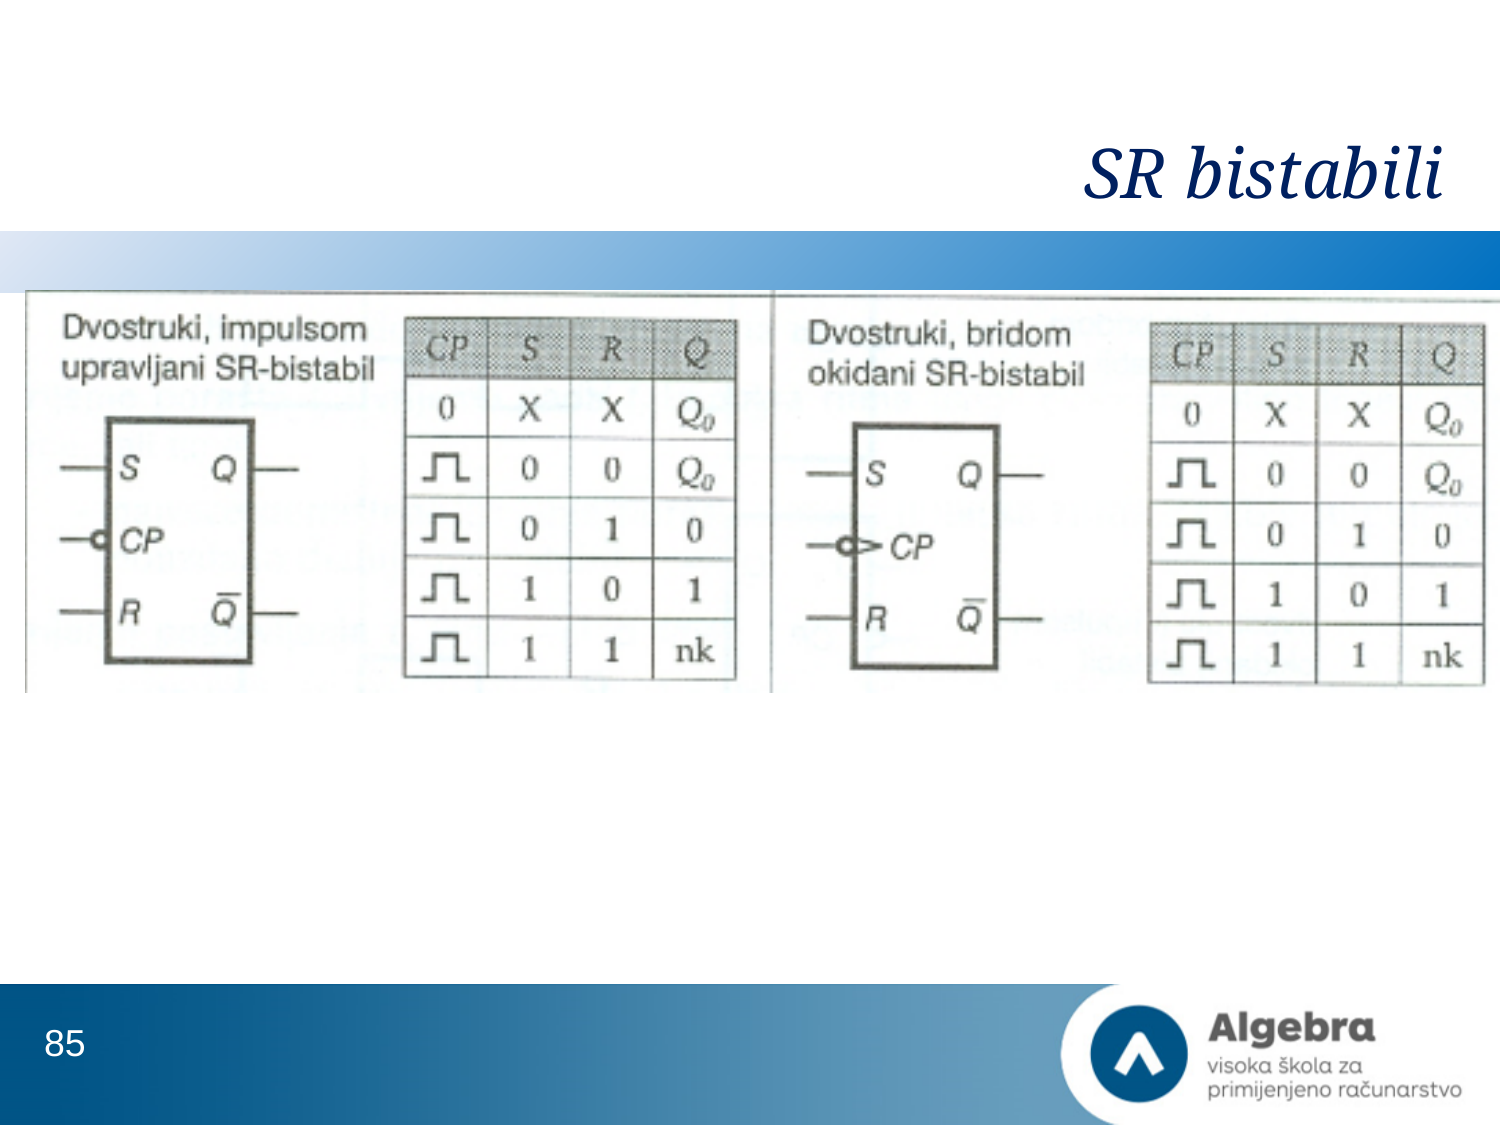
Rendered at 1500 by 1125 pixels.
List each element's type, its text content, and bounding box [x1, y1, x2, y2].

text_box 85 [29, 1011, 201, 1079]
picture [25, 290, 1500, 693]
title SR bistabili [41, 37, 1459, 220]
picture [0, 984, 1500, 1125]
